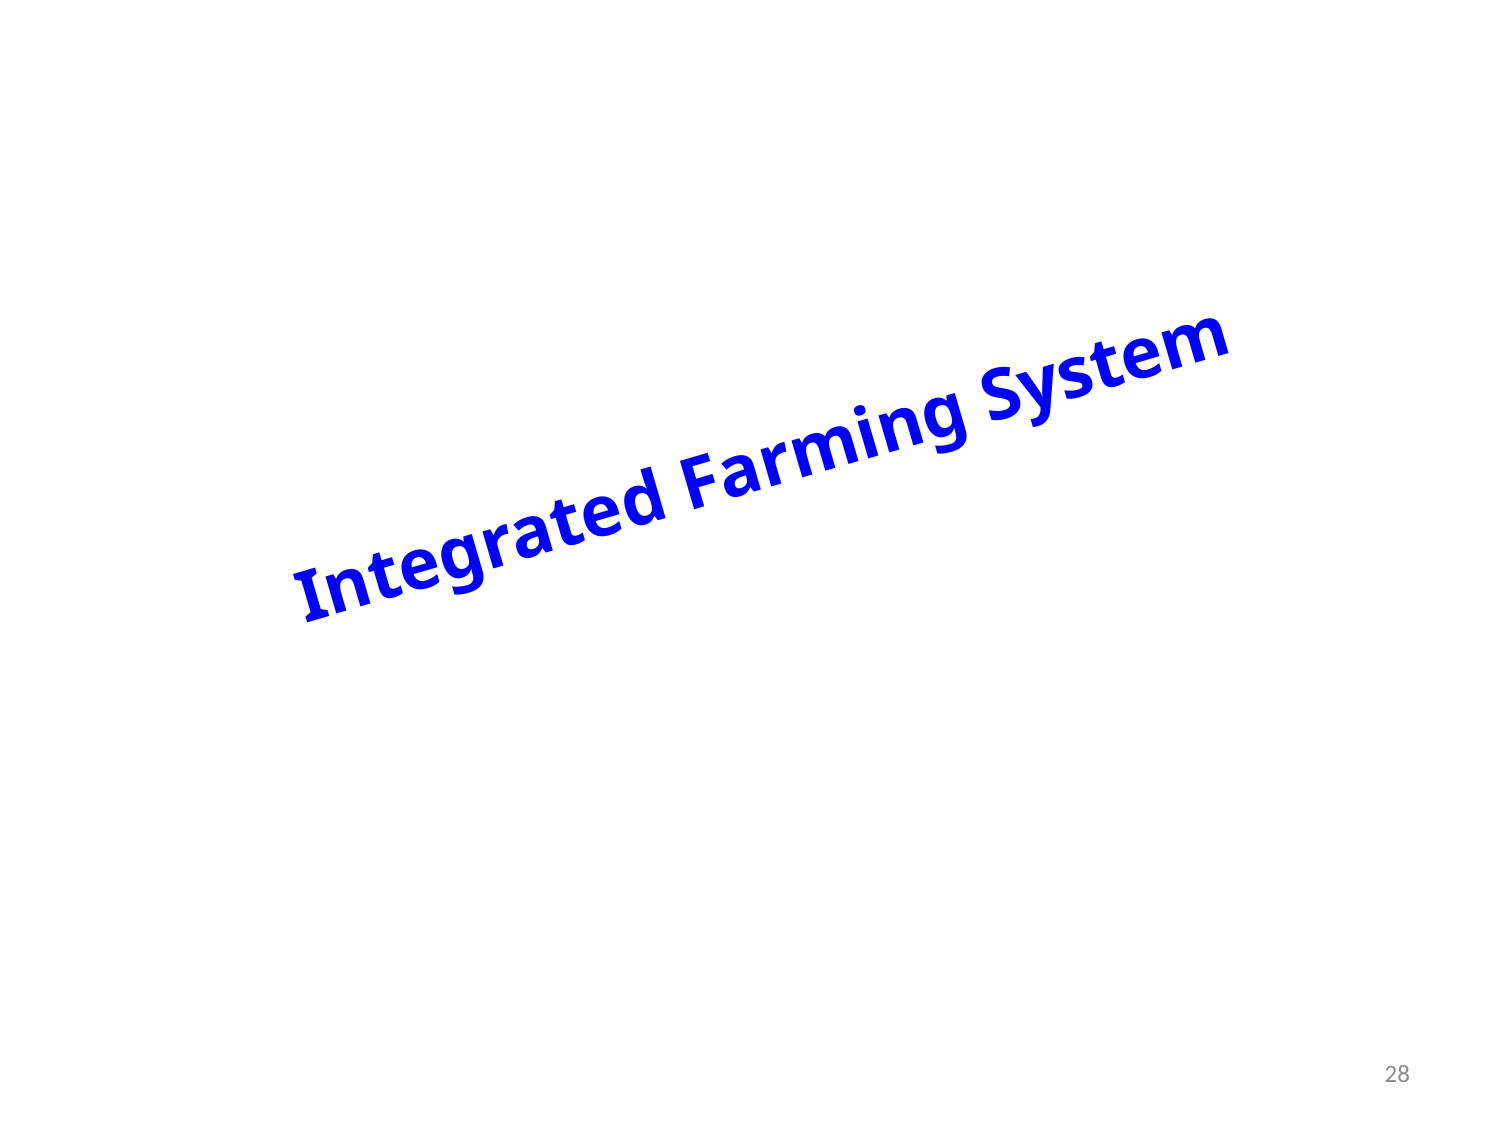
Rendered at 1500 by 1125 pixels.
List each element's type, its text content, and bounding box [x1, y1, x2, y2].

slide_number 28 [1074, 1042, 1425, 1103]
list Integrated Farming System [253, 209, 1297, 703]
